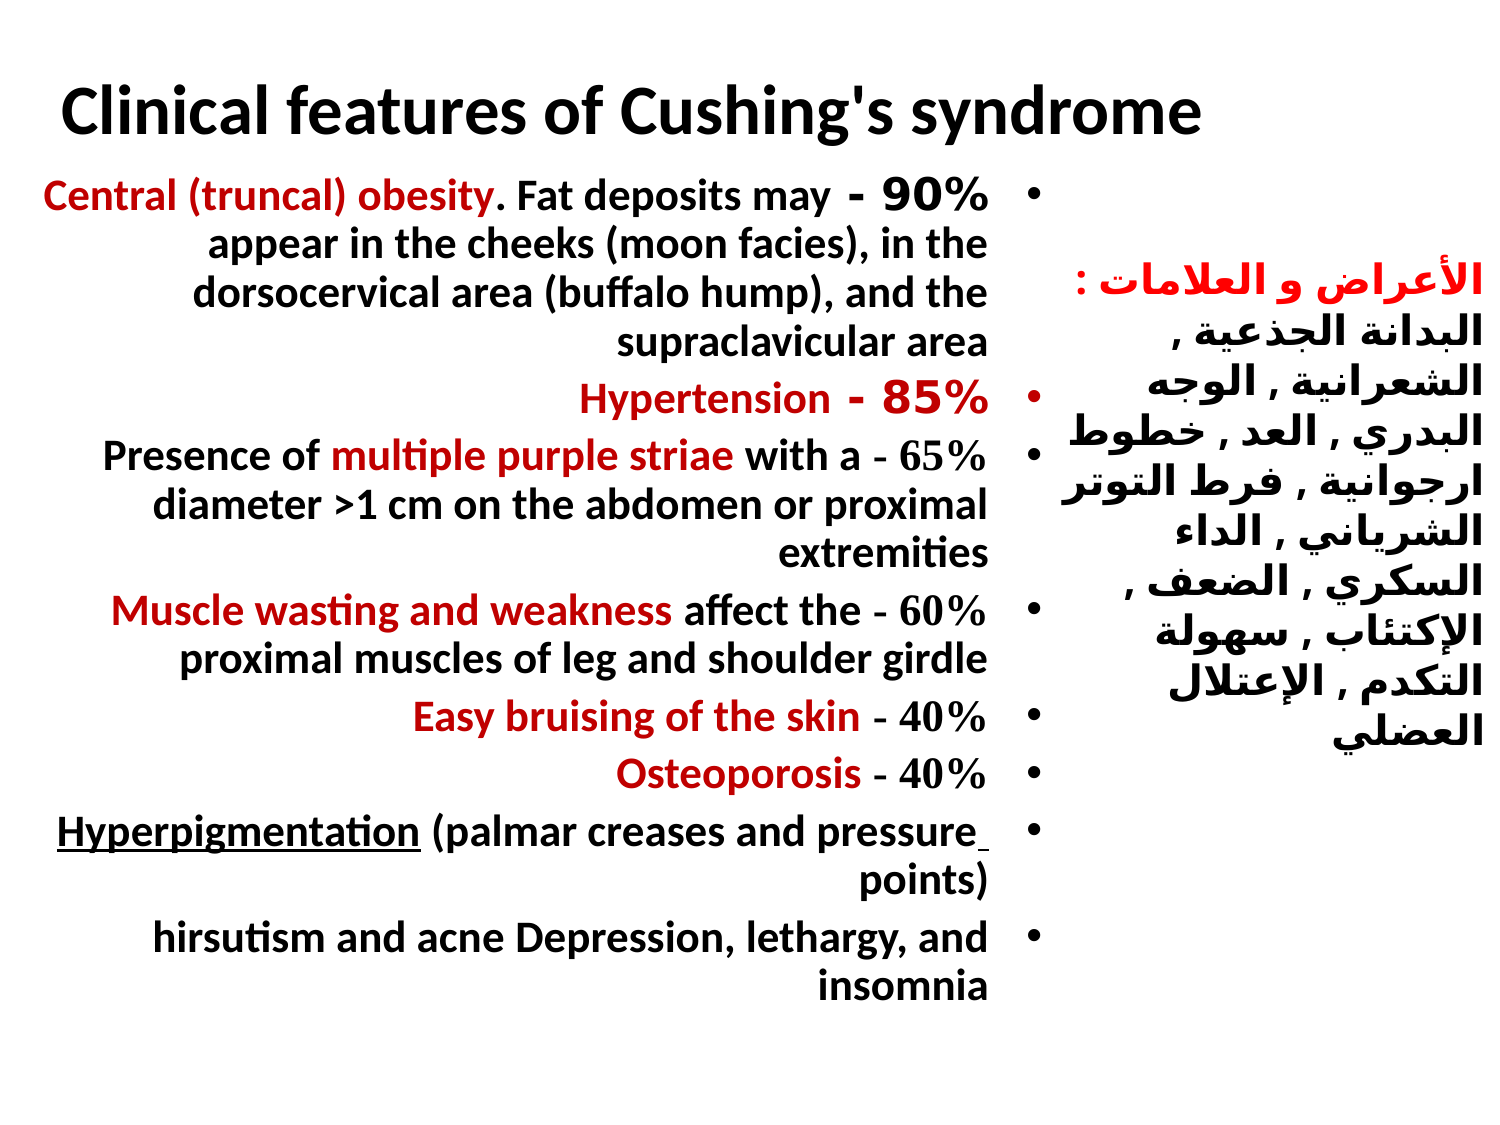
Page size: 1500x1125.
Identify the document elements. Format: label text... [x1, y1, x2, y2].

list 90% - Central (truncal) obesity. Fat deposits may appear in the cheeks (moon facies), in the dorsocervical area (buffalo hump), and the supraclavicular area 85% - Hypertension 65% - Presence of multiple purple striae with a diameter >1 cm on the abdomen or proximal extremities 60% - Muscle wasting and weakness affect the proximal muscles of leg and shoulder girdle 40% - Easy bruising of the skin 40% - Osteoporosis Hyperpigmentation (palmar creases and pressure points) hirsutism and acne Depression, lethargy, and insomnia [0, 164, 1055, 1028]
title Clinical features of Cushing's syndrome [0, 0, 1266, 213]
text_box الأعراض و العلامات : البدانة الجذعية , الشعرانية , الوجه البدري , العد , خطوط ارجوانية , فرط التوتر الشرياني , الداء السكري , الضعف , الإكتئاب , سهولة التكدم , الإعتلال العضلي [1031, 246, 1500, 761]
